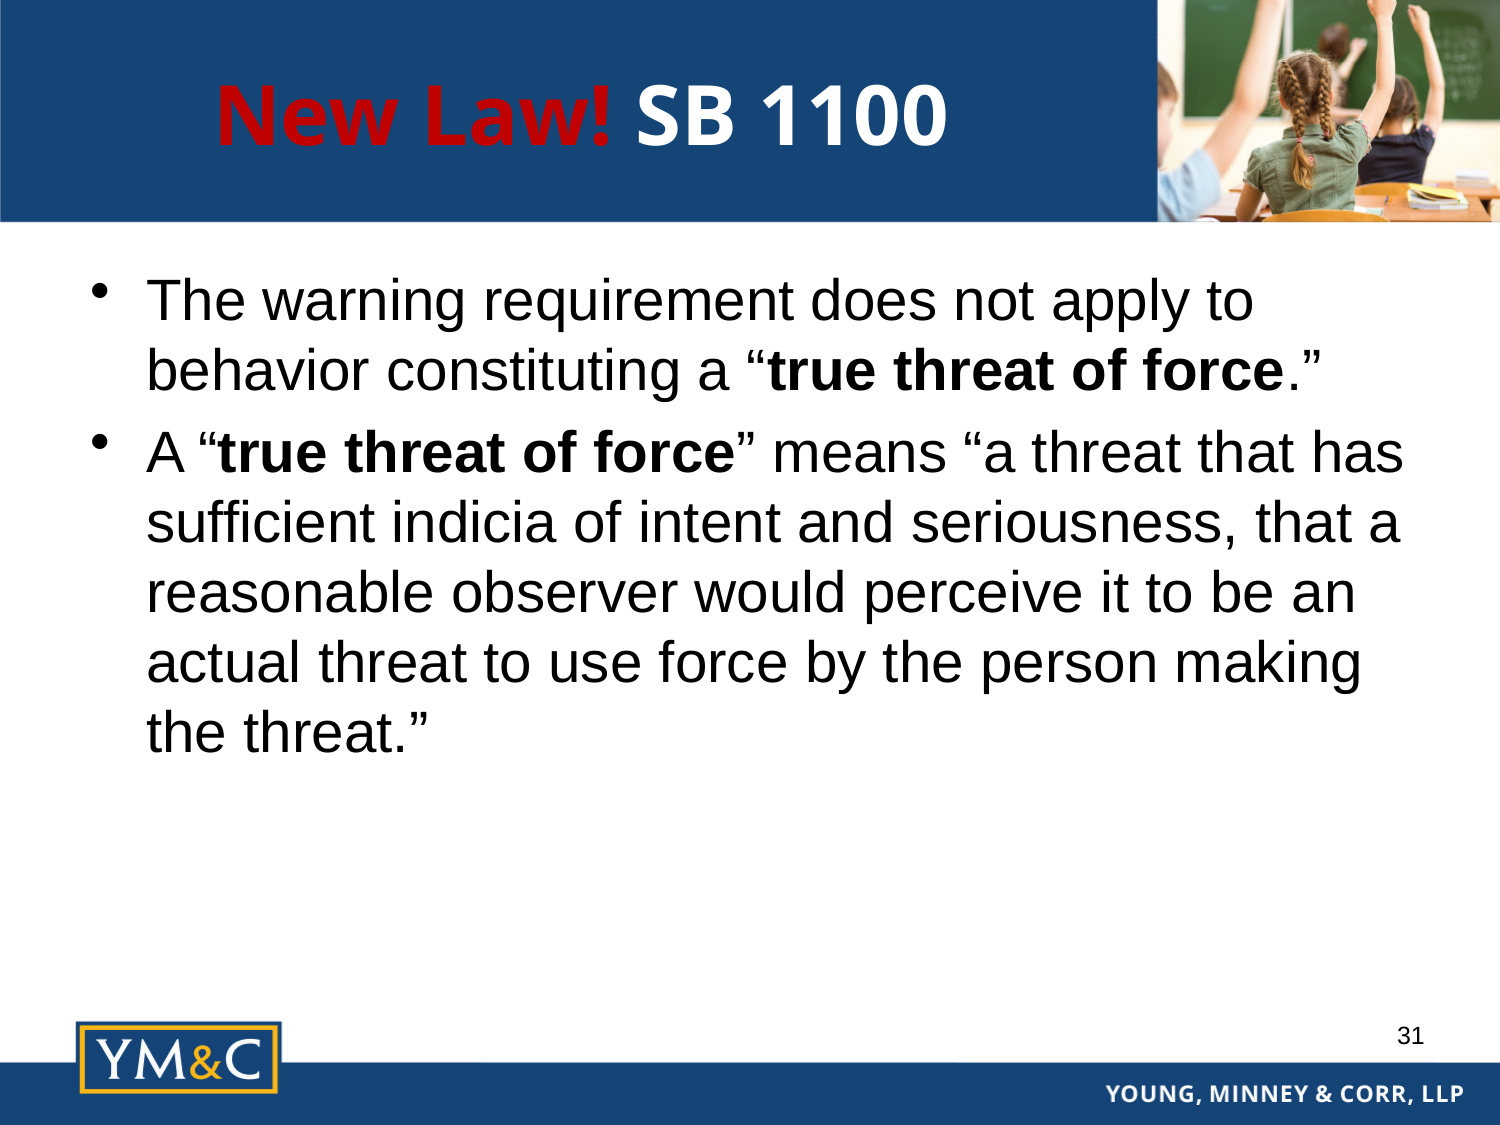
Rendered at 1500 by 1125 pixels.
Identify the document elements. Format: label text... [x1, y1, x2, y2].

picture [0, 0, 1500, 1125]
title New Law! SB 1100 [0, 0, 1163, 224]
text_box 31 [1382, 1012, 1500, 1058]
list The warning requirement does not apply to behavior constituting a “true threat of force.” A “true threat of force” means “a threat that has sufficient indicia of intent and seriousness, that a reasonable observer would perceive it to be an actual threat to use force by the person making the threat.” [75, 254, 1443, 805]
